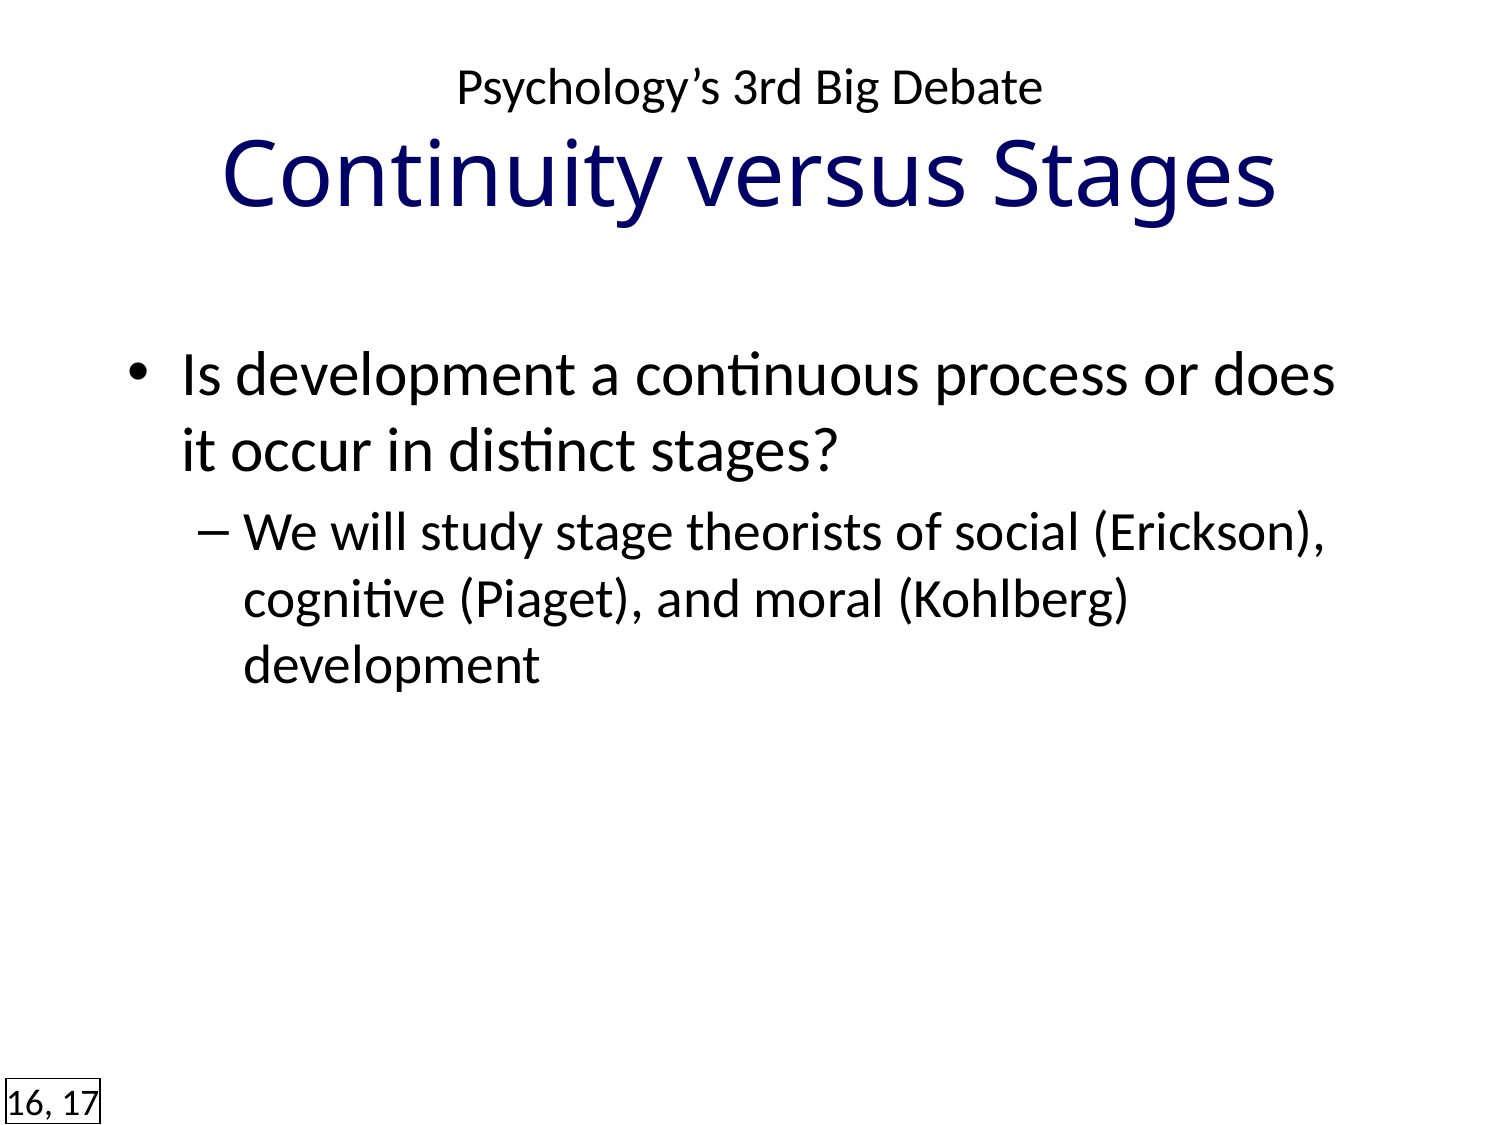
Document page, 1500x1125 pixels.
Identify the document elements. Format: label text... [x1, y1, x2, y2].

title Psychology’s 3rd Big Debate Continuity versus Stages [75, 45, 1425, 233]
list Is development a continuous process or does it occur in distinct stages? We will study stage theorists of social (Erickson), cognitive (Piaget), and moral (Kohlberg) development [112, 324, 1388, 705]
text_box 16, 17 [5, 1078, 100, 1124]
